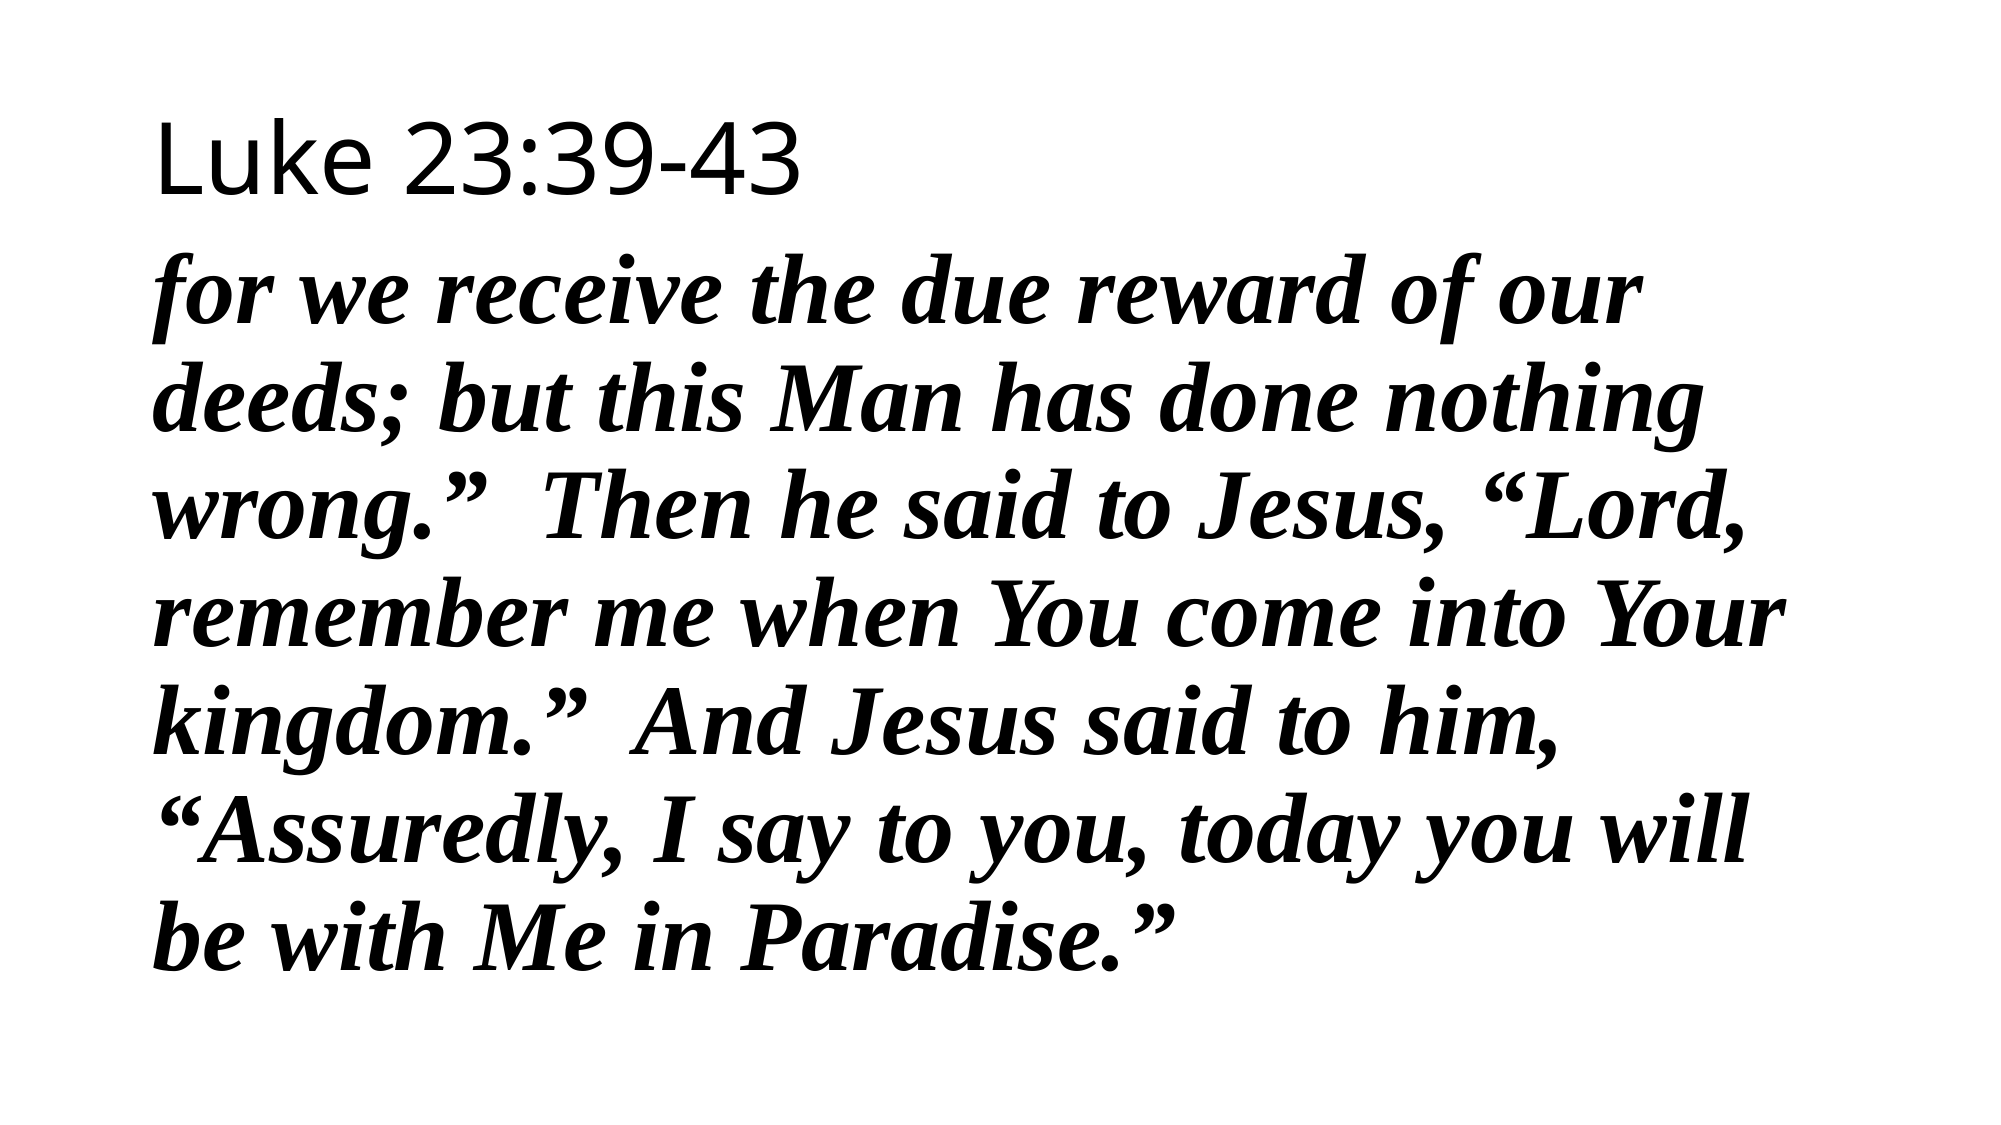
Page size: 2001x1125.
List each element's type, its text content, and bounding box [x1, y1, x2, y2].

list Luke 23:39-43 for we receive the due reward of our deeds; but this Man has done nothing wrong.” Then he said to Jesus, “Lord, remember me when You come into Your kingdom.” And Jesus said to him, “Assuredly, I say to you, today you will be with Me in Paradise.” [137, 100, 1863, 1014]
